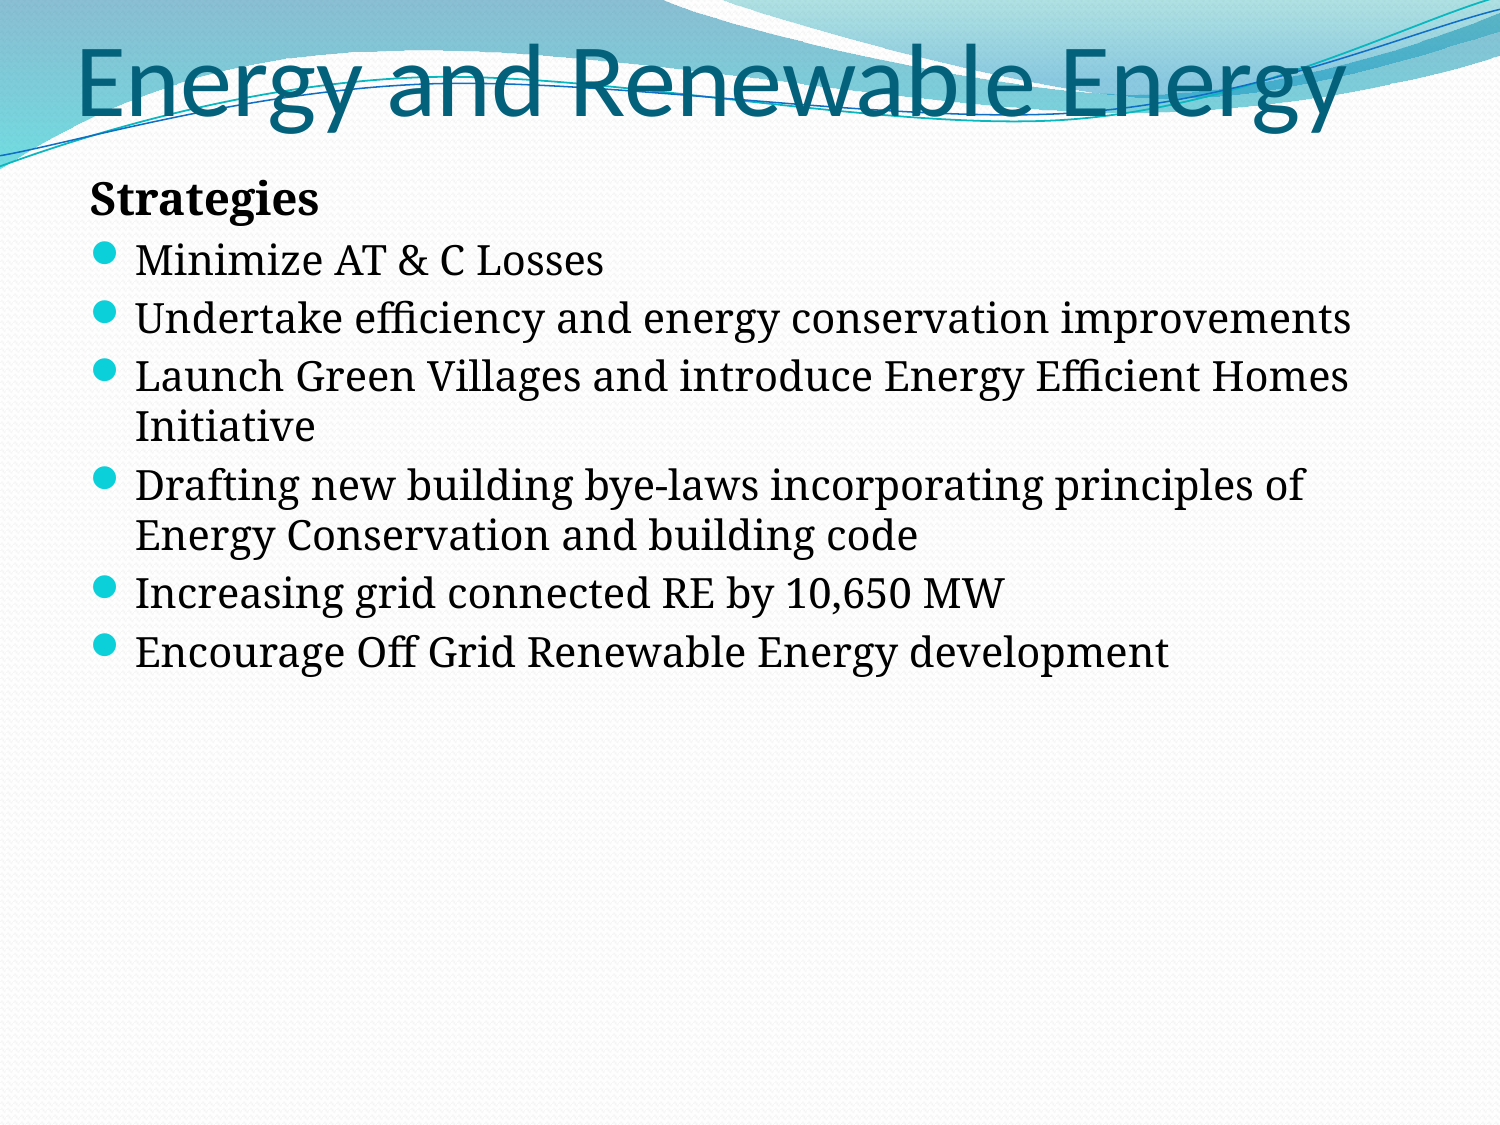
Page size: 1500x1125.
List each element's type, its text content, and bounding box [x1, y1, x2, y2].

list Strategies Minimize AT & C Losses Undertake efficiency and energy conservation improvements Launch Green Villages and introduce Energy Efficient Homes Initiative Drafting new building bye-laws incorporating principles of Energy Conservation and building code Increasing grid connected RE by 10,650 MW Encourage Off Grid Renewable Energy development [75, 162, 1450, 1075]
title Energy and Renewable Energy [75, 0, 1425, 138]
